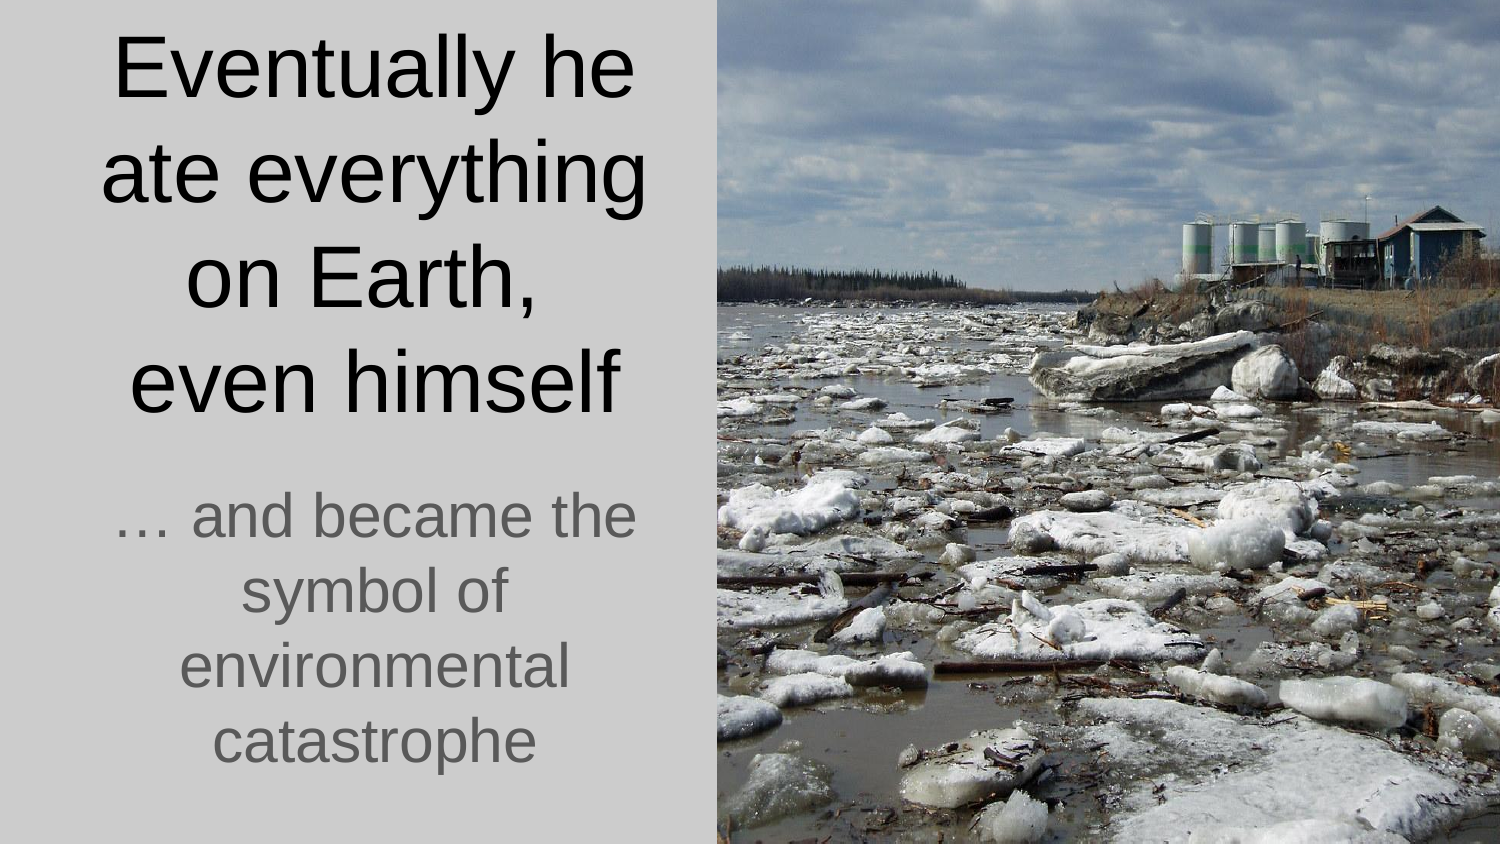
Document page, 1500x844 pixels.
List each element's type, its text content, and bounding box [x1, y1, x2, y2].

title Eventually he ate everything on Earth, even himself [43, 13, 708, 446]
subtitle … and became the symbol of environmental catastrophe [43, 459, 708, 776]
picture [717, 0, 1500, 844]
